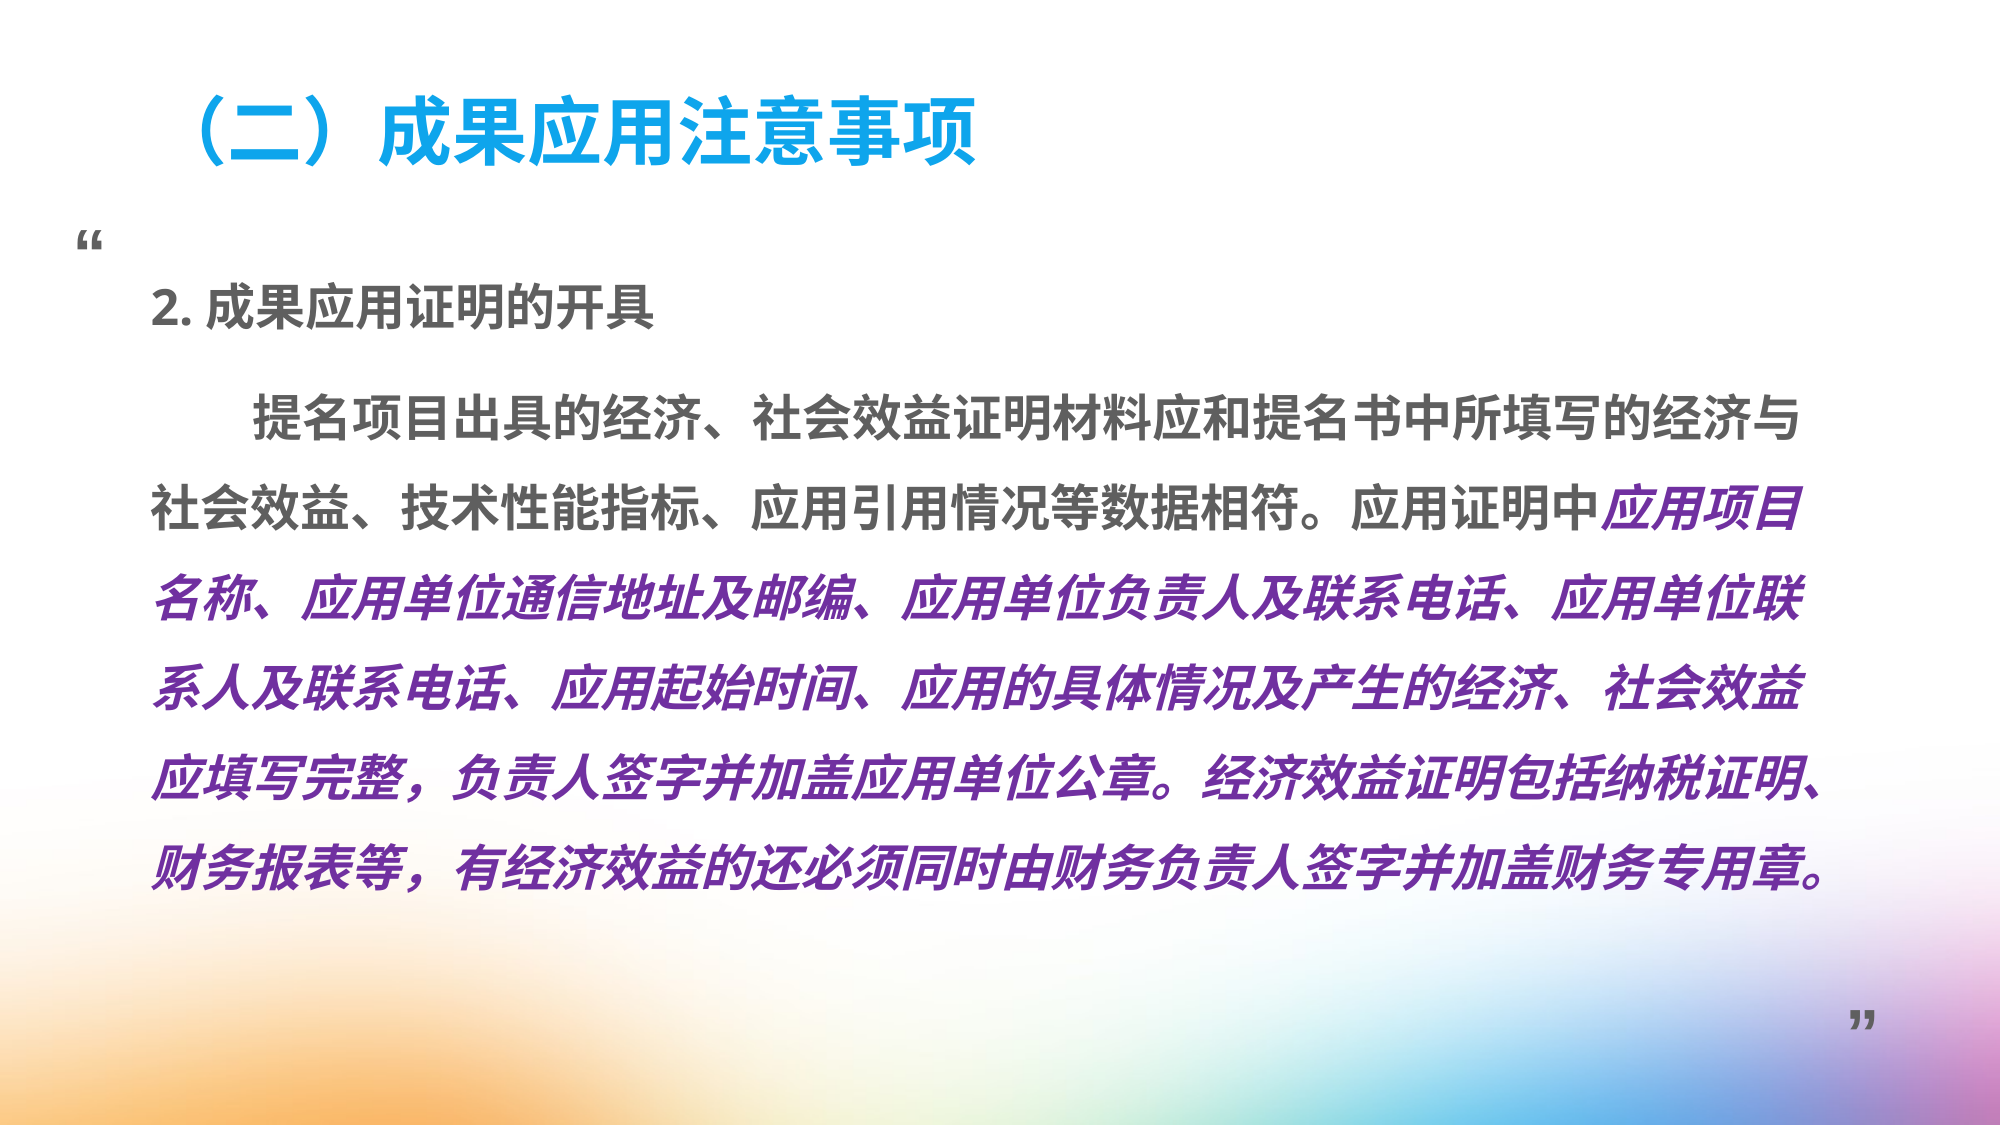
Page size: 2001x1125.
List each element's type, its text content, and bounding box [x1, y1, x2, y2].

title （二）成果应用注意事项 [137, 59, 1863, 211]
text_box “ [41, 177, 138, 300]
picture [0, 659, 2000, 1125]
list 2.成果应用证明的开具 提名项目出具的经济、社会效益证明材料应和提名书中所填写的经济与社会效益、技术性能指标、应用引用情况等数据相符。应用证明中应用项目名称、应用单位通信地址及邮编、应用单位负责人及联系电话、应用单位联系人及联系电话、应用起始时间、应用的具体情况及产生的经济、社会效益应填写完整，负责人签字并加盖应用单位公章。经济效益证明包括纳税证明、财务报表等，有经济效益的还必须同时由财务负责人签字并加盖财务专用章。 [135, 238, 1863, 1019]
text_box ” [1814, 957, 1911, 1080]
